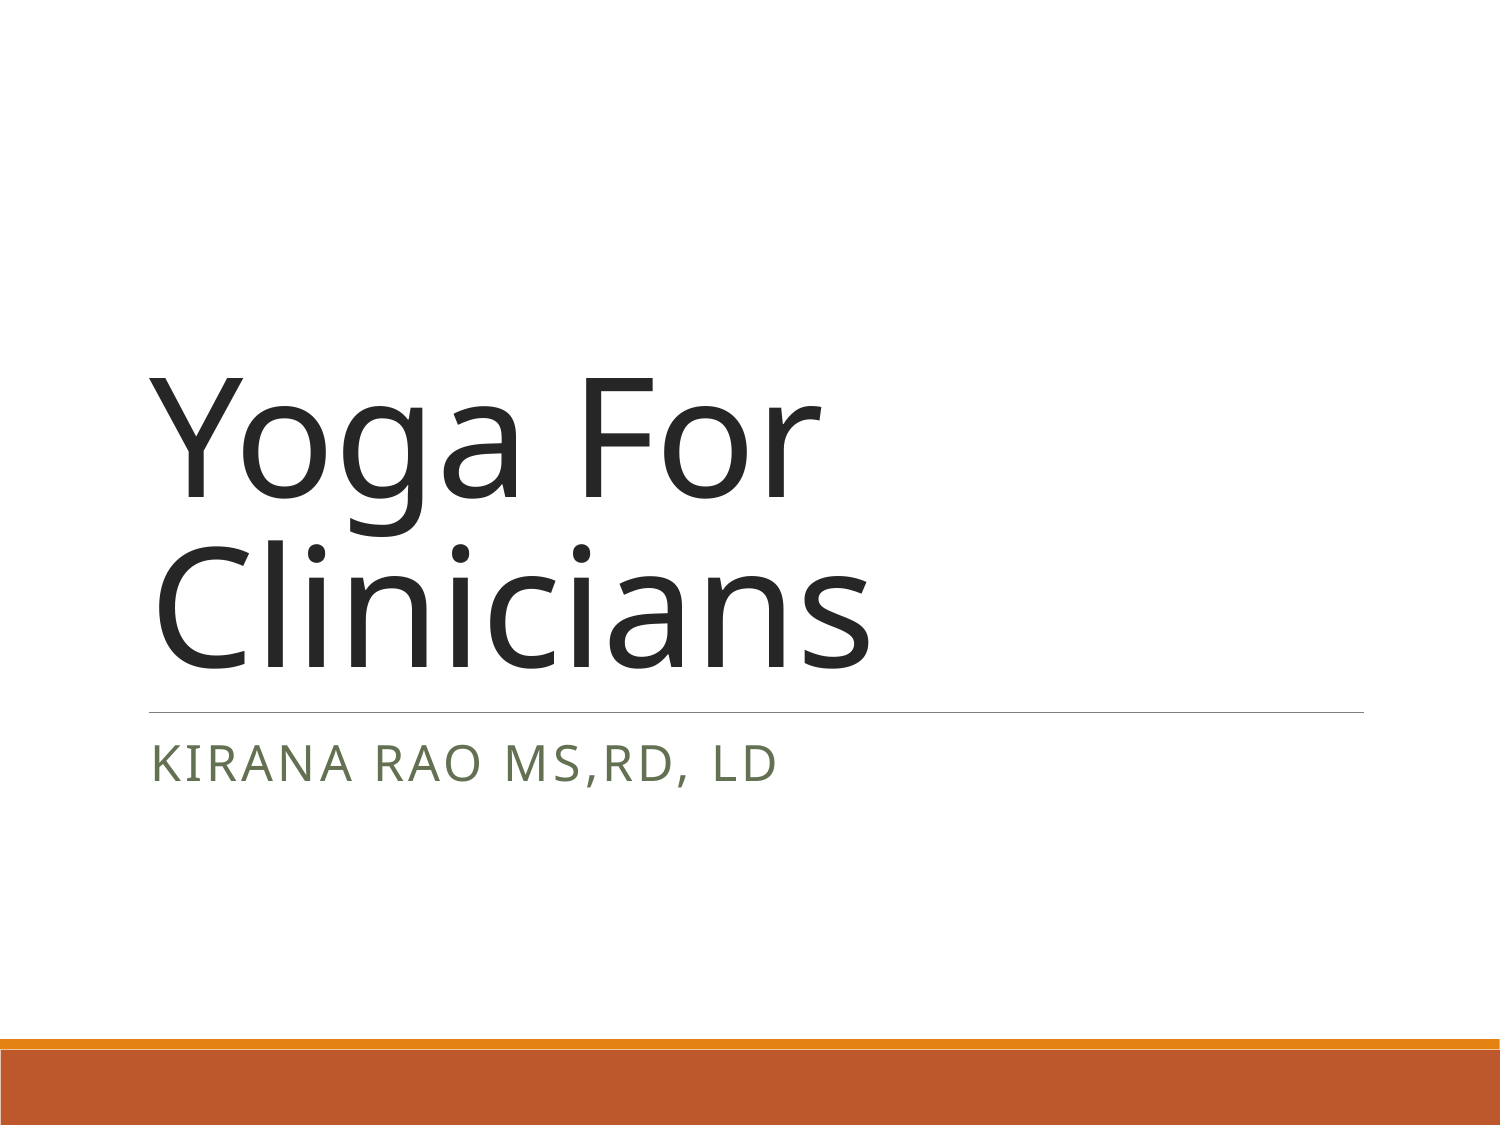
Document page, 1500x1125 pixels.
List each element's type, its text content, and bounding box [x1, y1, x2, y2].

title Yoga For Clinicians [134, 124, 1373, 710]
subtitle Kirana Rao MS,RD, LD [135, 730, 1373, 919]
